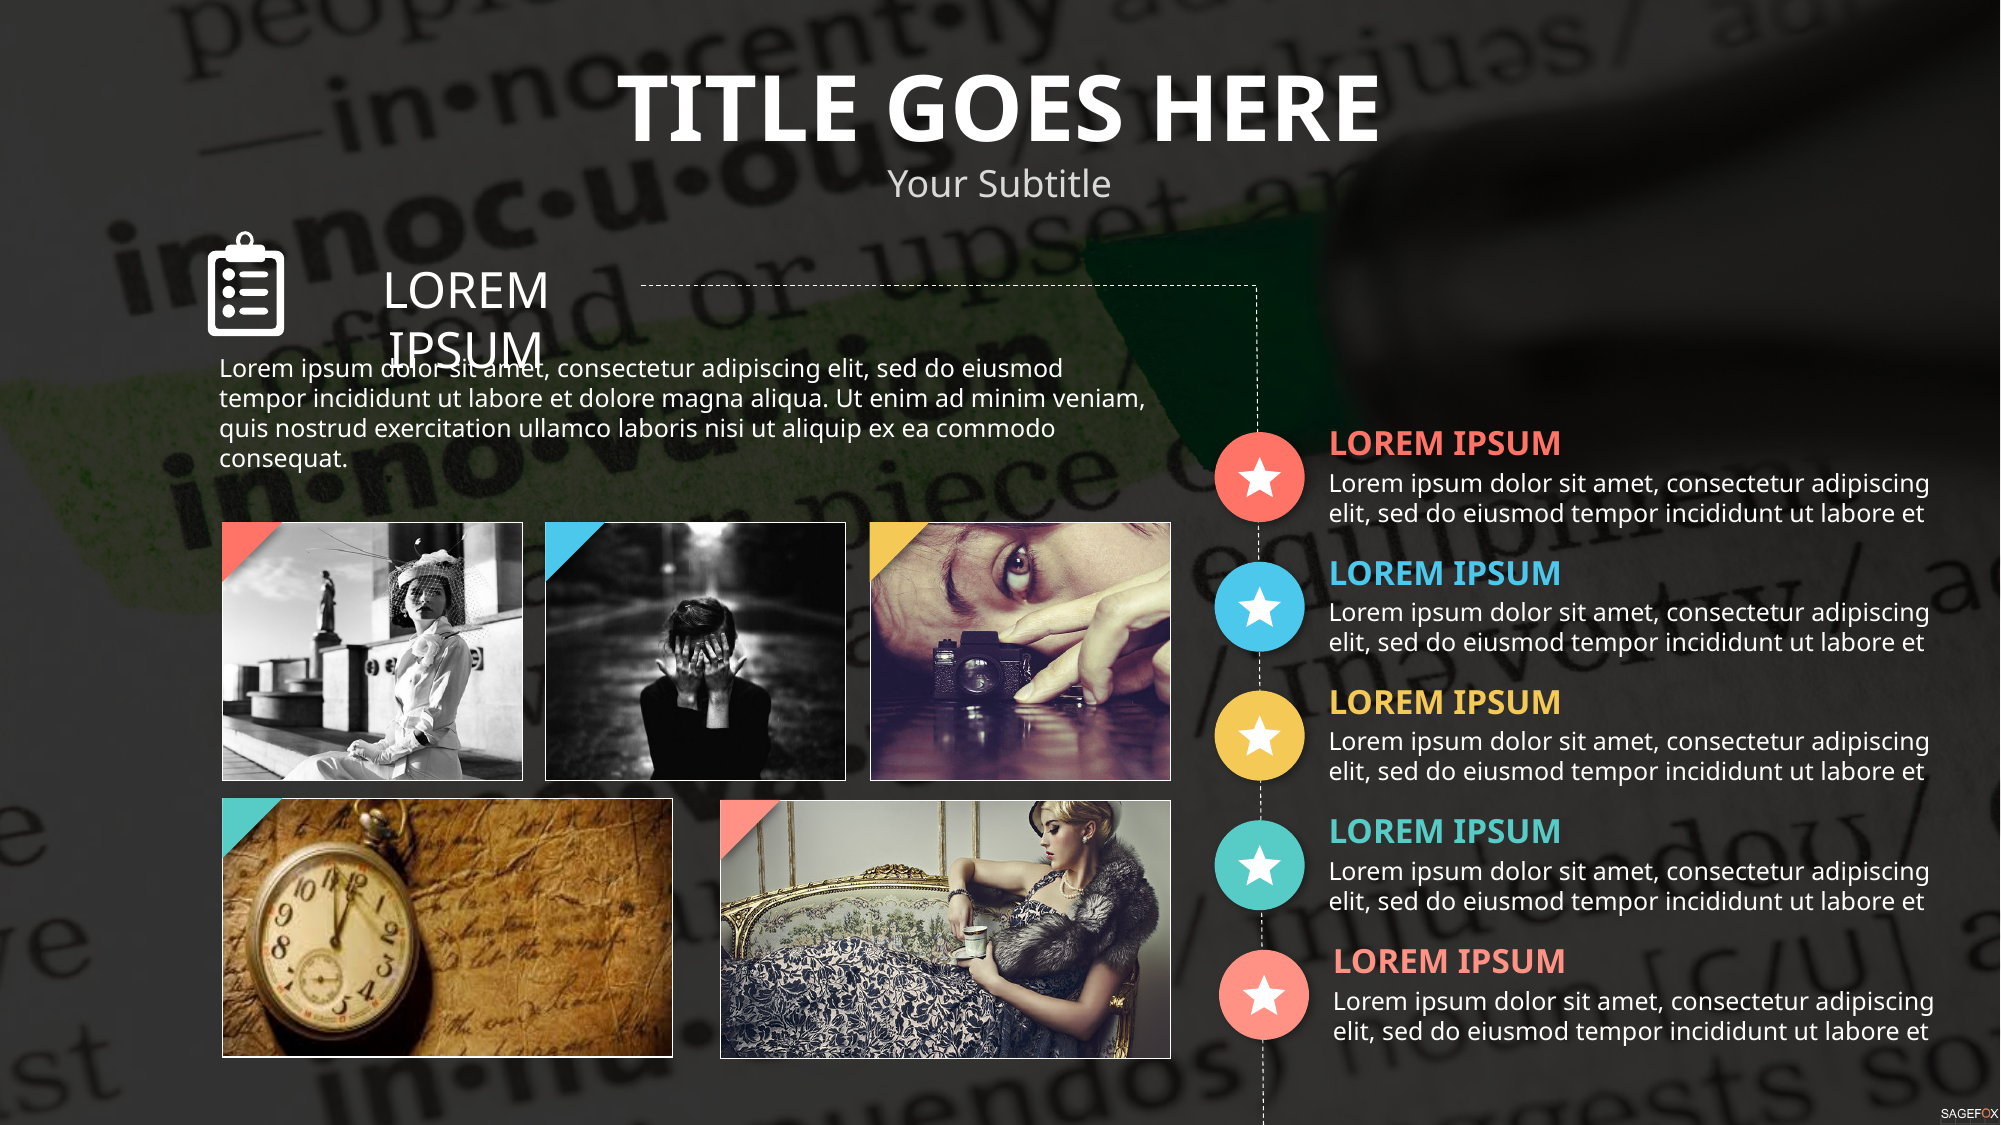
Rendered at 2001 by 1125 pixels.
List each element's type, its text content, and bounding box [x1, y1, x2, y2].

text_box LOREM IPSUM Lorem ipsum dolor sit amet, consectetur adipiscing elit, sed do eiusmod tempor incididunt ut labore et [1318, 417, 1953, 533]
text_box [719, 798, 783, 863]
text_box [1214, 820, 1305, 911]
text_box TITLE GOES HERE Your Subtitle [548, 42, 1452, 212]
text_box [1256, 911, 1264, 949]
text_box [544, 521, 608, 585]
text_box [1256, 652, 1264, 690]
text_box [1256, 1040, 1264, 1125]
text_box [1214, 561, 1305, 652]
text_box [545, 521, 847, 782]
text_box [221, 798, 673, 1058]
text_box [1256, 523, 1264, 561]
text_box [1214, 690, 1305, 781]
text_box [1256, 287, 1264, 432]
text_box [221, 521, 523, 782]
text_box [719, 799, 1171, 1060]
text_box LOREM IPSUM Lorem ipsum dolor sit amet, consectetur adipiscing elit, sed do eiusmod tempor incididunt ut labore et [1318, 805, 1953, 921]
text_box [221, 797, 285, 861]
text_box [1256, 781, 1264, 820]
text_box LOREM IPSUM Lorem ipsum dolor sit amet, consectetur adipiscing elit, sed do eiusmod tempor incididunt ut labore et [1322, 935, 1958, 1050]
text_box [1214, 432, 1305, 523]
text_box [1218, 949, 1309, 1040]
text_box LOREM IPSUM Lorem ipsum dolor sit amet, consectetur adipiscing elit, sed do eiusmod tempor incididunt ut labore et [1318, 546, 1953, 662]
picture [0, 0, 2001, 1125]
text_box [221, 521, 285, 585]
text_box LOREM IPSUM Lorem ipsum dolor sit amet, consectetur adipiscing elit, sed do eiusmod tempor incididunt ut labore et [1318, 675, 1953, 791]
text_box LOREM IPSUM [292, 250, 642, 344]
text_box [207, 231, 285, 337]
text_box [868, 521, 933, 585]
text_box Lorem ipsum dolor sit amet, consectetur adipiscing elit, sed do eiusmod tempor incididunt ut labore et dolore magna aliqua. Ut enim ad minim veniam, quis nostrud exercitation ullamco laboris nisi ut aliquip ex ea commodo consequat. [204, 344, 1168, 480]
text_box [869, 521, 1171, 782]
